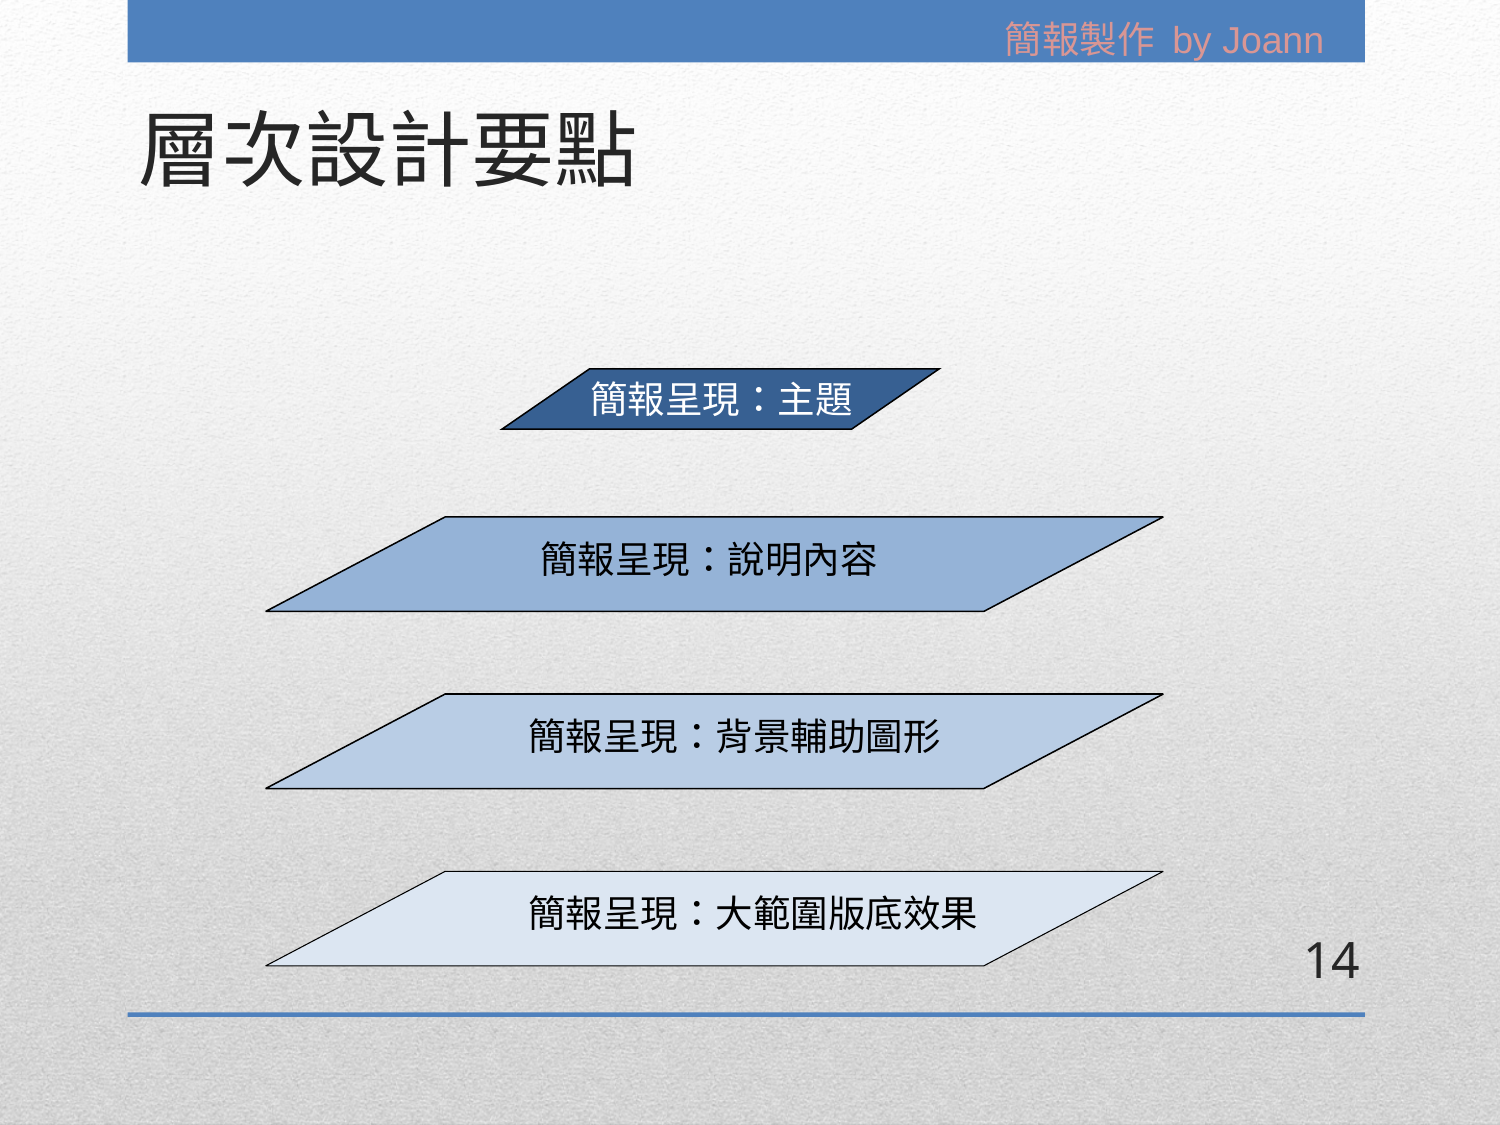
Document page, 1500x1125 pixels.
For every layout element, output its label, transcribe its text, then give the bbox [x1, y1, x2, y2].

text_box 簡報呈現：大範圍版底效果 [513, 882, 1022, 943]
text_box 簡報呈現：說明內容 [525, 528, 951, 589]
text_box [501, 368, 852, 430]
text_box 層次設計要點 [123, 89, 1237, 232]
text_box [265, 694, 1164, 789]
text_box 簡報呈現：背景輔助圖形 [513, 705, 987, 766]
text_box 簡報呈現：主題 [575, 368, 939, 429]
text_box [265, 871, 1164, 966]
text_box [265, 516, 1164, 612]
slide_number 14 [1250, 933, 1375, 993]
